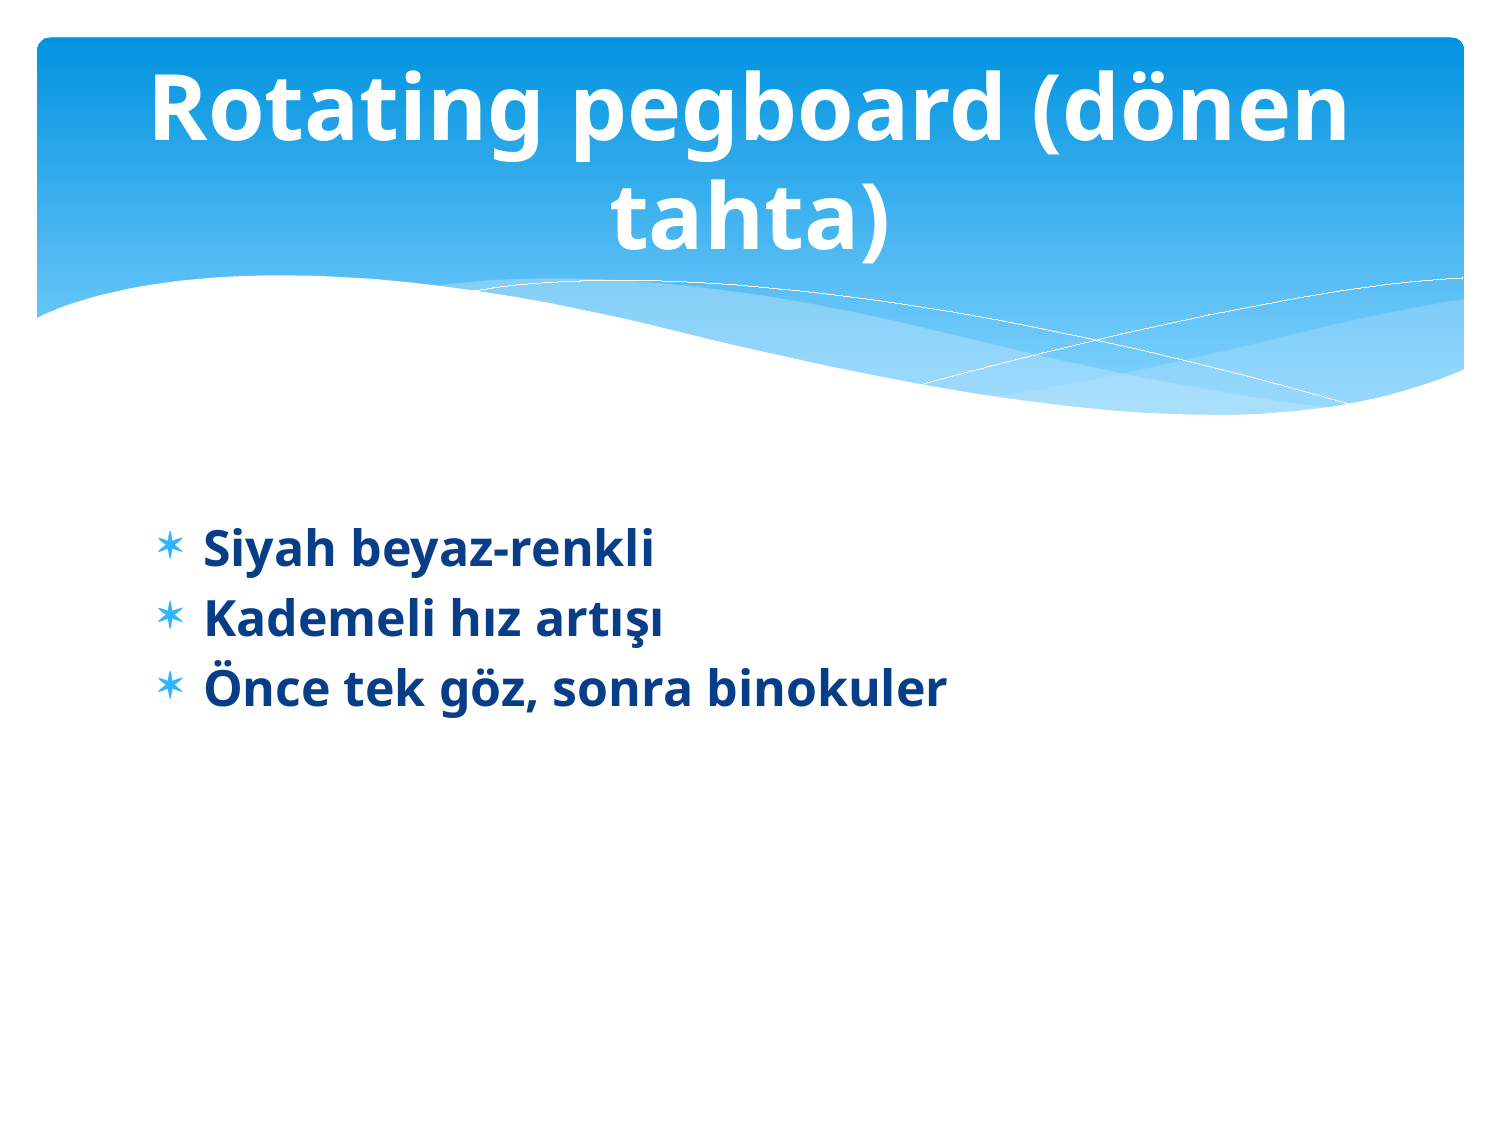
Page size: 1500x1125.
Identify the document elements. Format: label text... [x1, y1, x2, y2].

list Siyah beyaz-renkli Kademeli hız artışı Önce tek göz, sonra binokuler [143, 438, 1359, 1005]
title Rotating pegboard (dönen tahta) [75, 55, 1425, 261]
